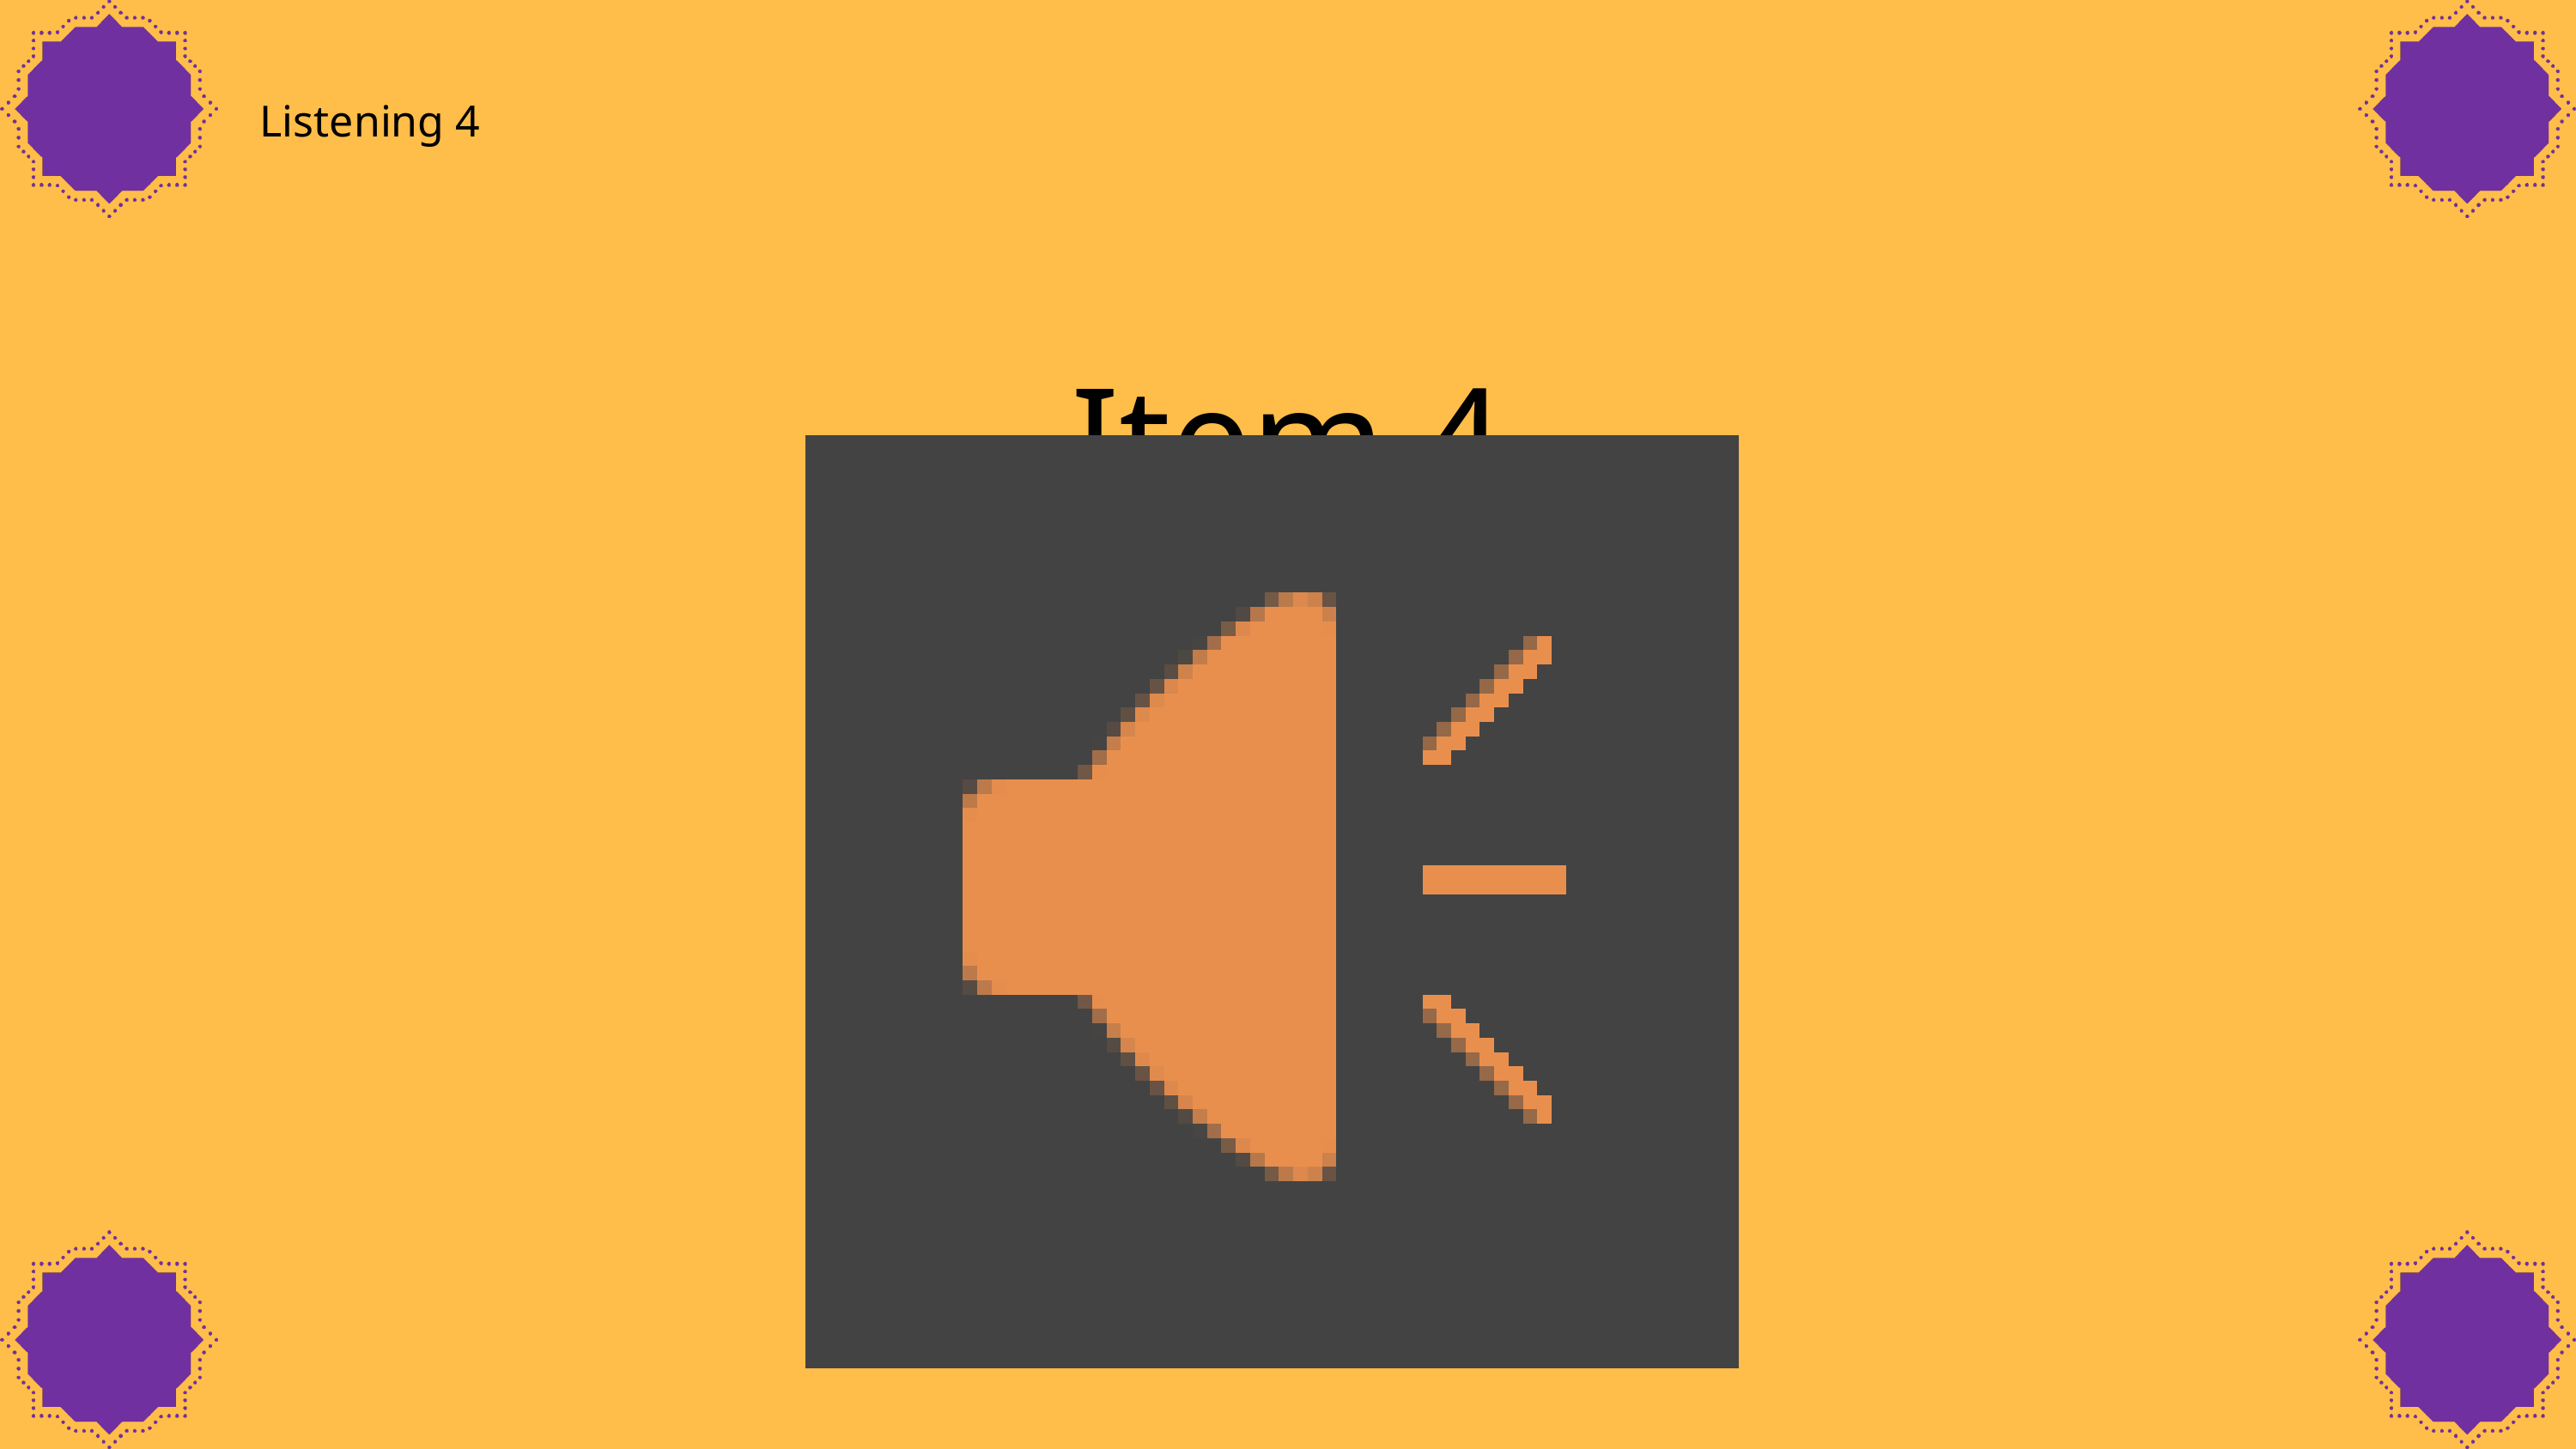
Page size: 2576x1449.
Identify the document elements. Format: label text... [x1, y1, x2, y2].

text_box Item 4 [678, 362, 1898, 521]
picture [2357, 0, 2576, 219]
picture [0, 0, 219, 219]
picture [0, 1230, 219, 1449]
picture [2357, 1230, 2576, 1449]
text_box Listening 4 [259, 94, 814, 146]
picture [805, 433, 1740, 1369]
